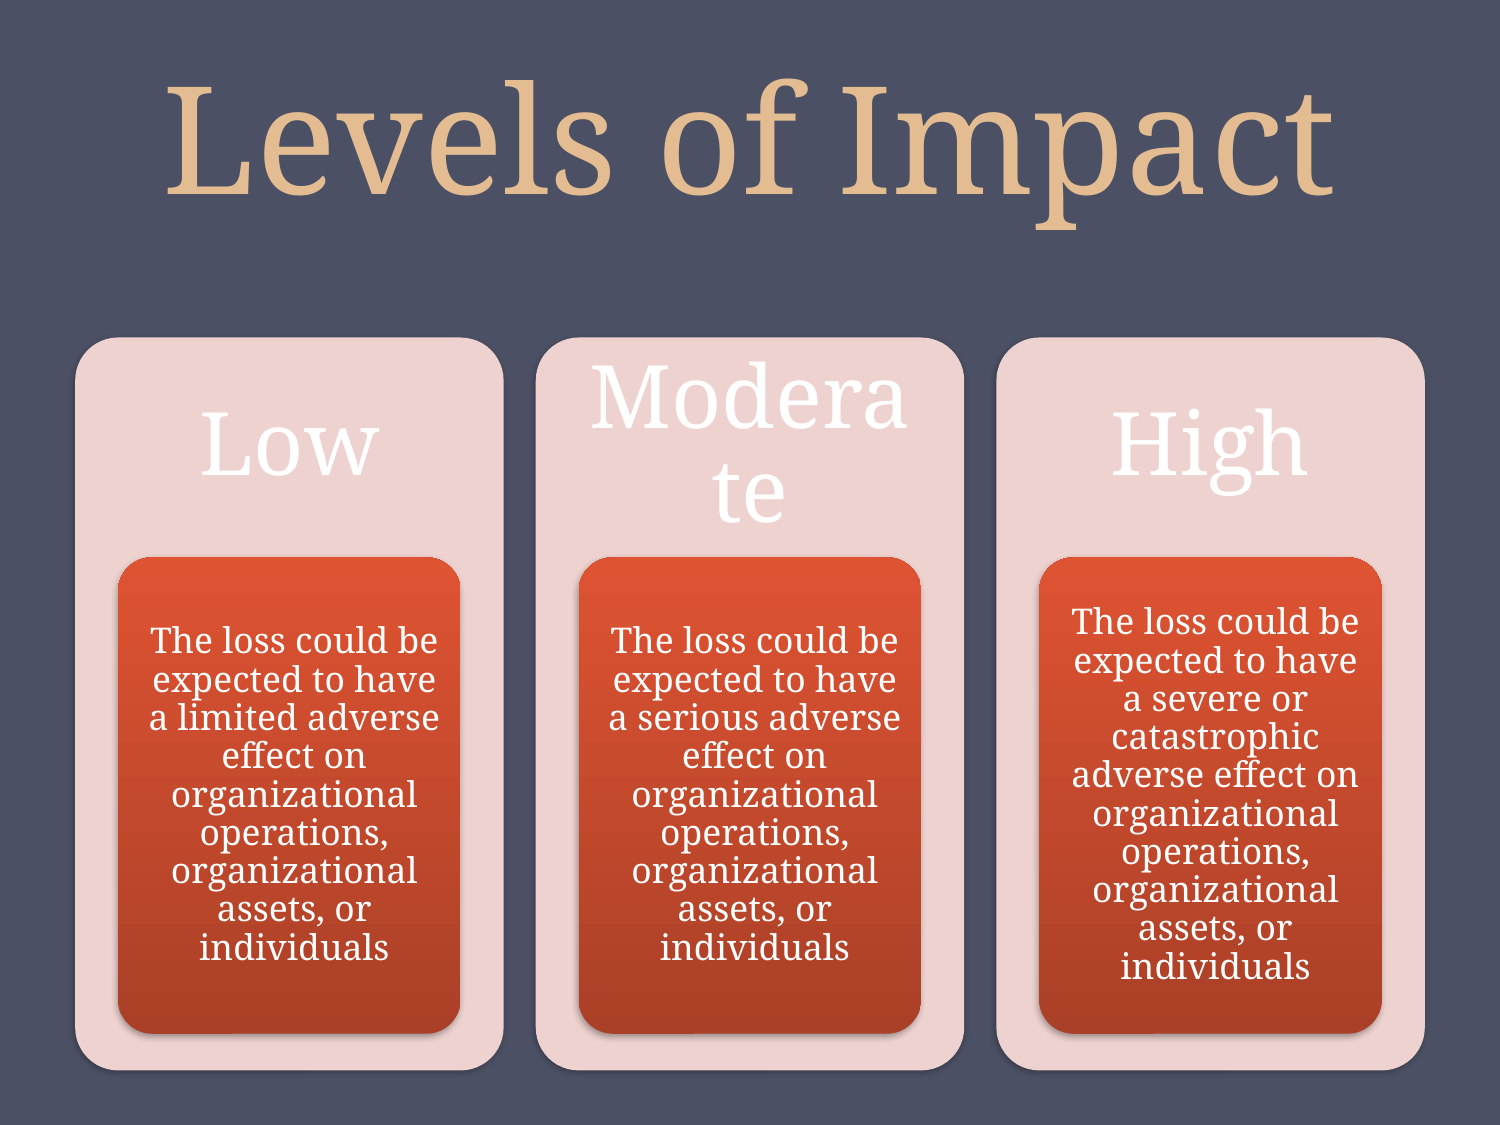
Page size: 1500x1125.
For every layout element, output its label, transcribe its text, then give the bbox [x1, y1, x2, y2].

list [74, 337, 1426, 1071]
title Levels of Impact [75, 0, 1425, 232]
